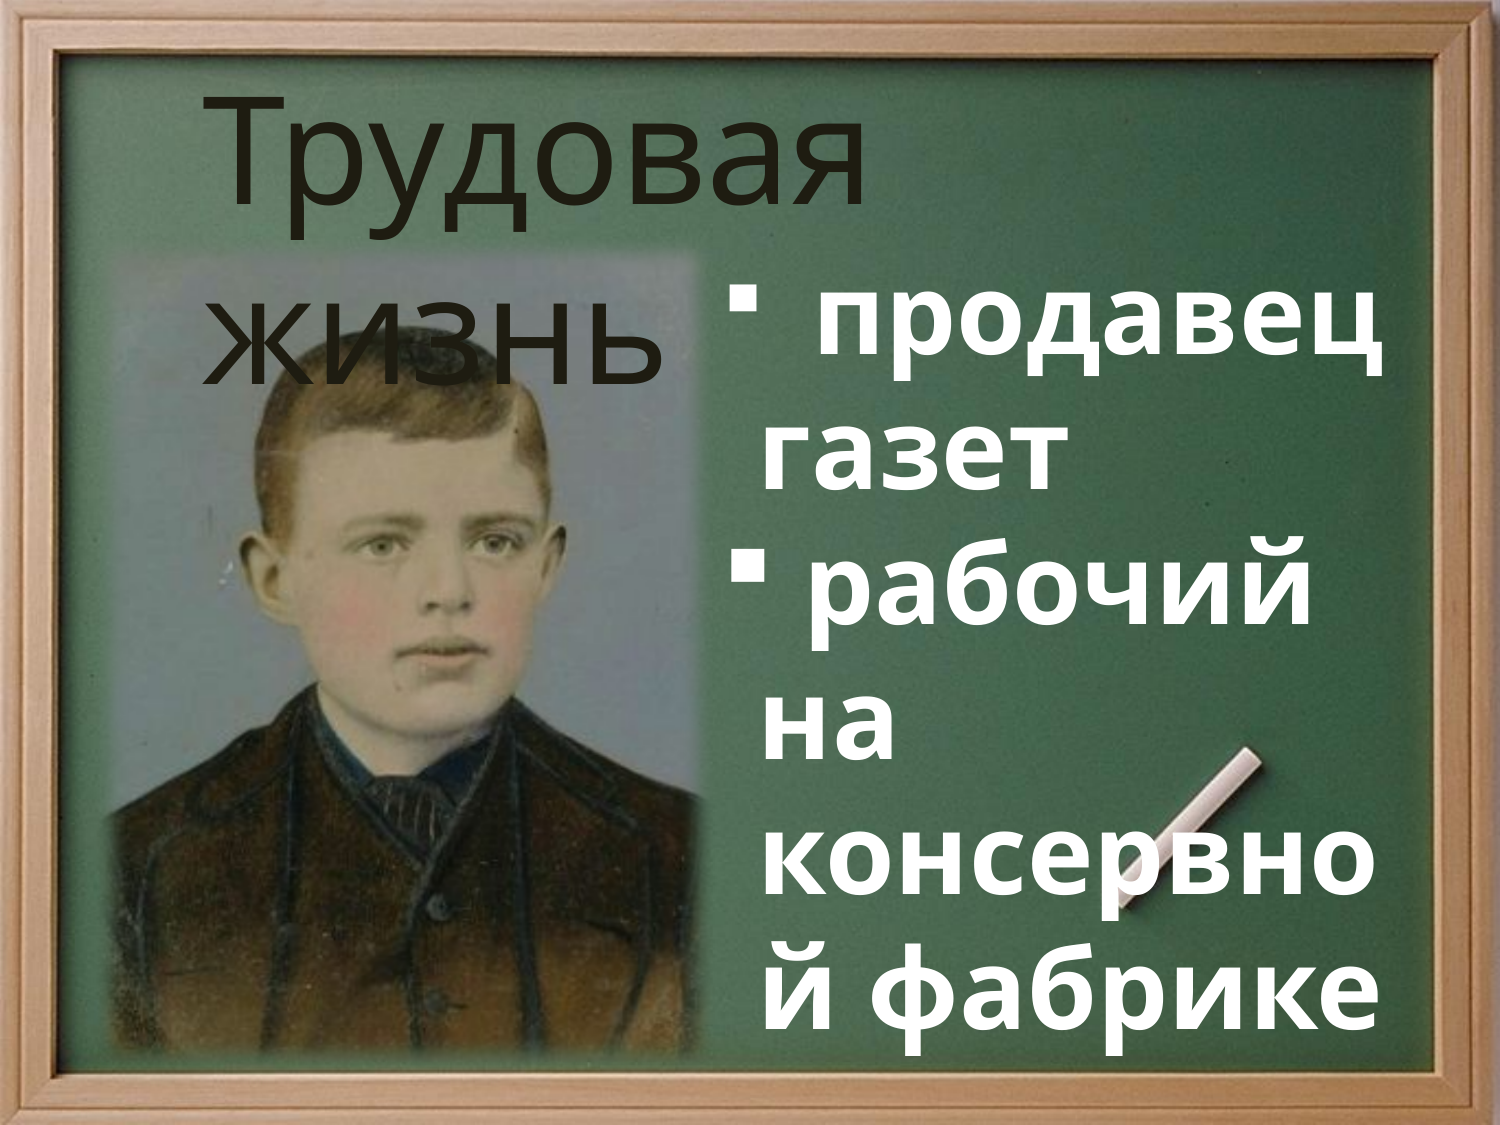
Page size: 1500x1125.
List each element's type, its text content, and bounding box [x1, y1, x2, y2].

text_box продавец газет рабочий на консервной фабрике [667, 234, 1430, 1125]
picture [0, 0, 1500, 1125]
text_box Трудовая жизнь [187, 46, 1282, 234]
